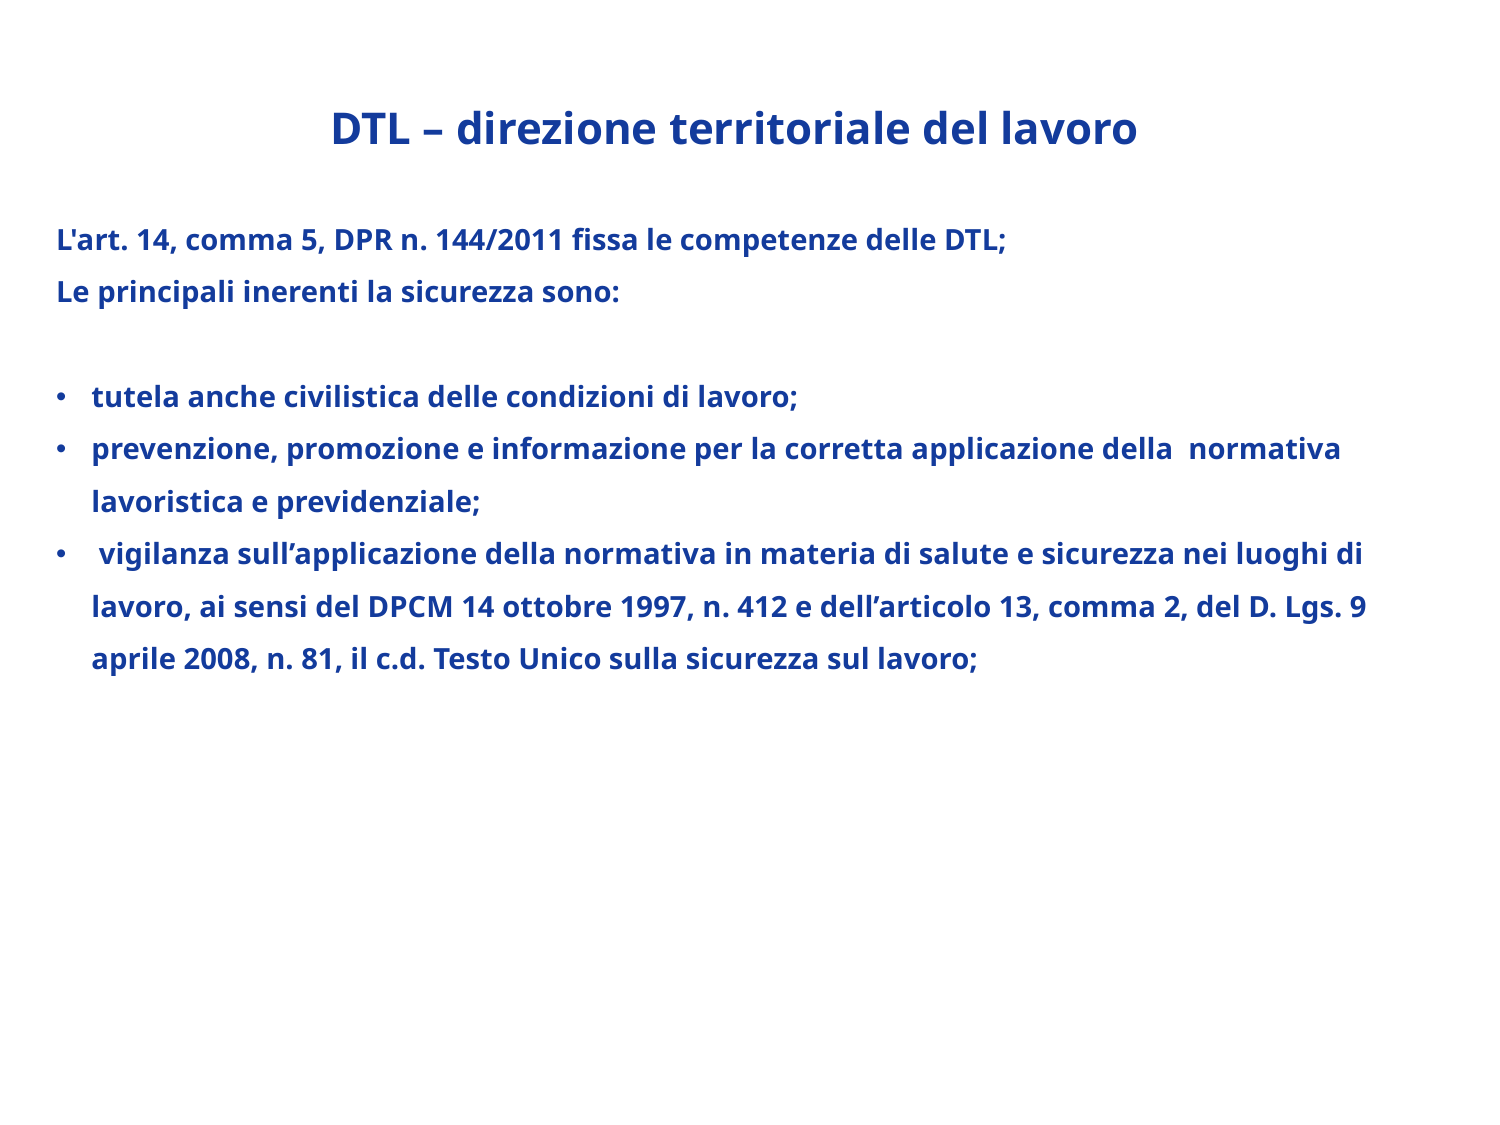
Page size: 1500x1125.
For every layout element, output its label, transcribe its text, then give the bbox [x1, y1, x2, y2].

text_box L'art. 14, comma 5, DPR n. 144/2011 fissa le competenze delle DTL; Le principali inerenti la sicurezza sono: tutela anche civilistica delle condizioni di lavoro; prevenzione, promozione e informazione per la corretta applicazione della normativa lavoristica e previdenziale; vigilanza sull’applicazione della normativa in materia di salute e sicurezza nei luoghi di lavoro, ai sensi del DPCM 14 ottobre 1997, n. 412 e dell’articolo 13, comma 2, del D. Lgs. 9 aprile 2008, n. 81, il c.d. Testo Unico sulla sicurezza sul lavoro; [41, 196, 1447, 683]
text_box DTL – direzione territoriale del lavoro [100, 49, 1376, 161]
